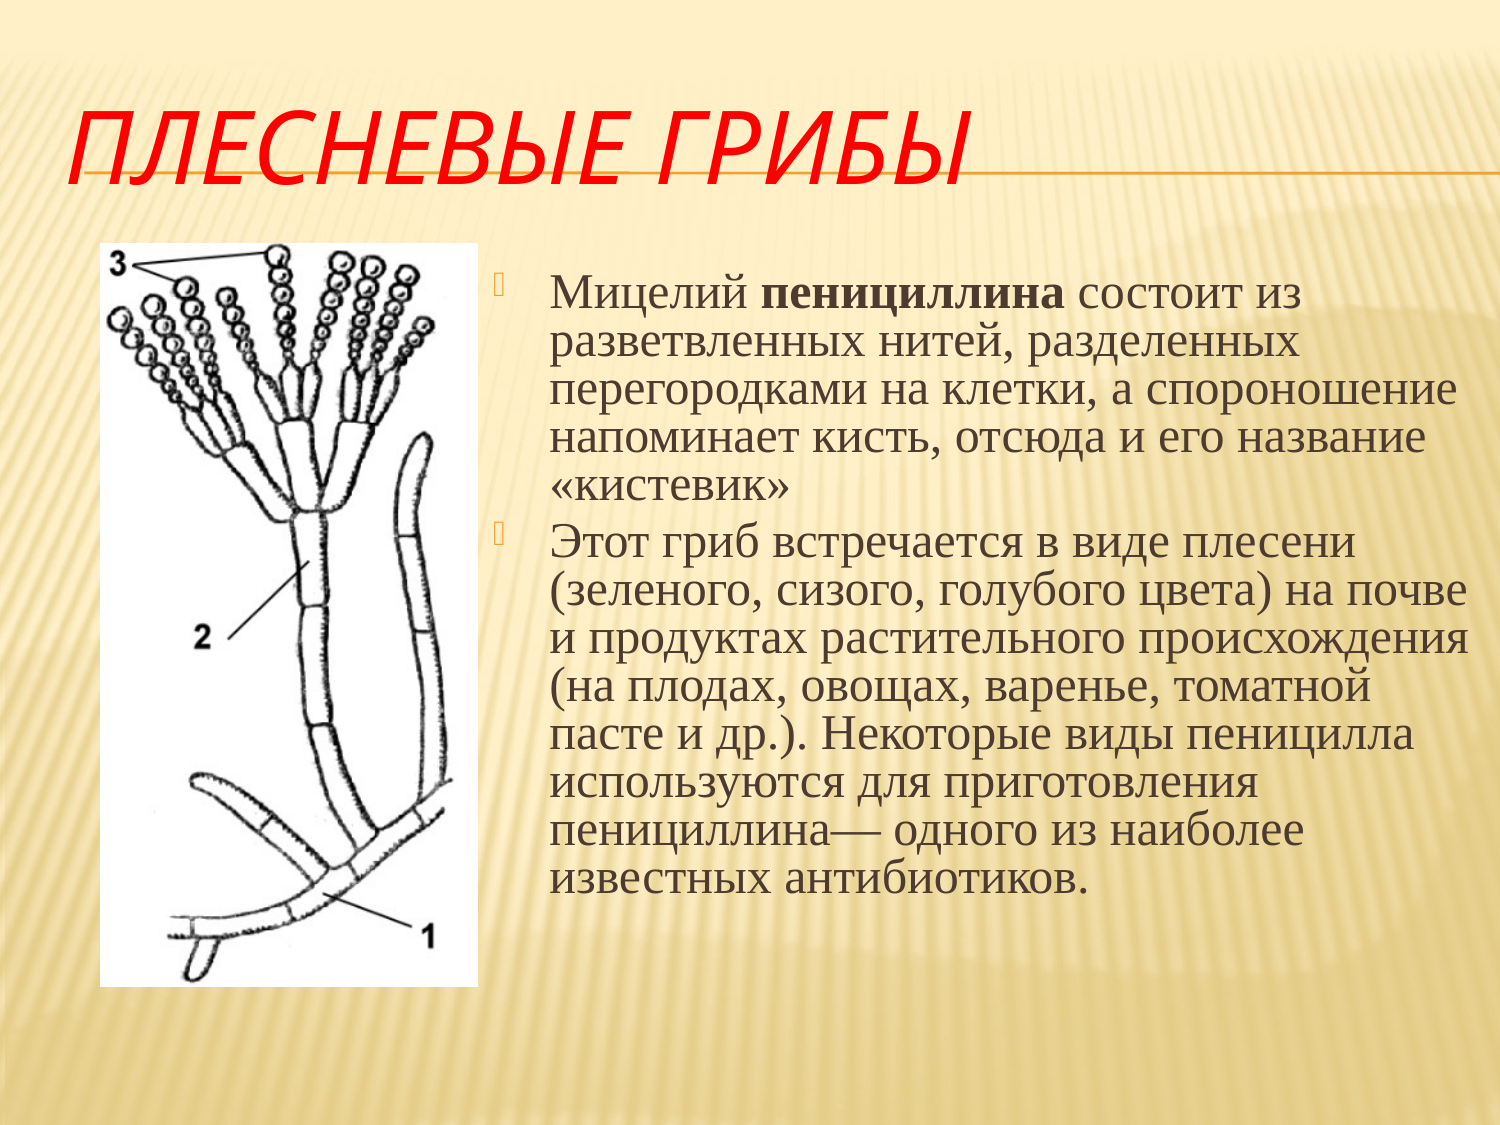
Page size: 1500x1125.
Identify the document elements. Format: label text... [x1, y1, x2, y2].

title Плесневые грибы [49, 75, 1475, 213]
list Мицелий пенициллина состоит из разветвленных нитей, разделенных перегородками на клетки, а спороношение напоминает кисть, отсюда и его название «кистевик» Этот гриб встречается в виде плесени (зеленого, сизого, голубого цвета) на почве и продуктах растительного происхождения (на плодах, овощах, варенье, томатной пасте и др.). Некоторые виды пеницилла используются для приготовления пенициллина— одного из наиболее известных антибиотиков. [478, 262, 1500, 1125]
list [99, 243, 478, 987]
